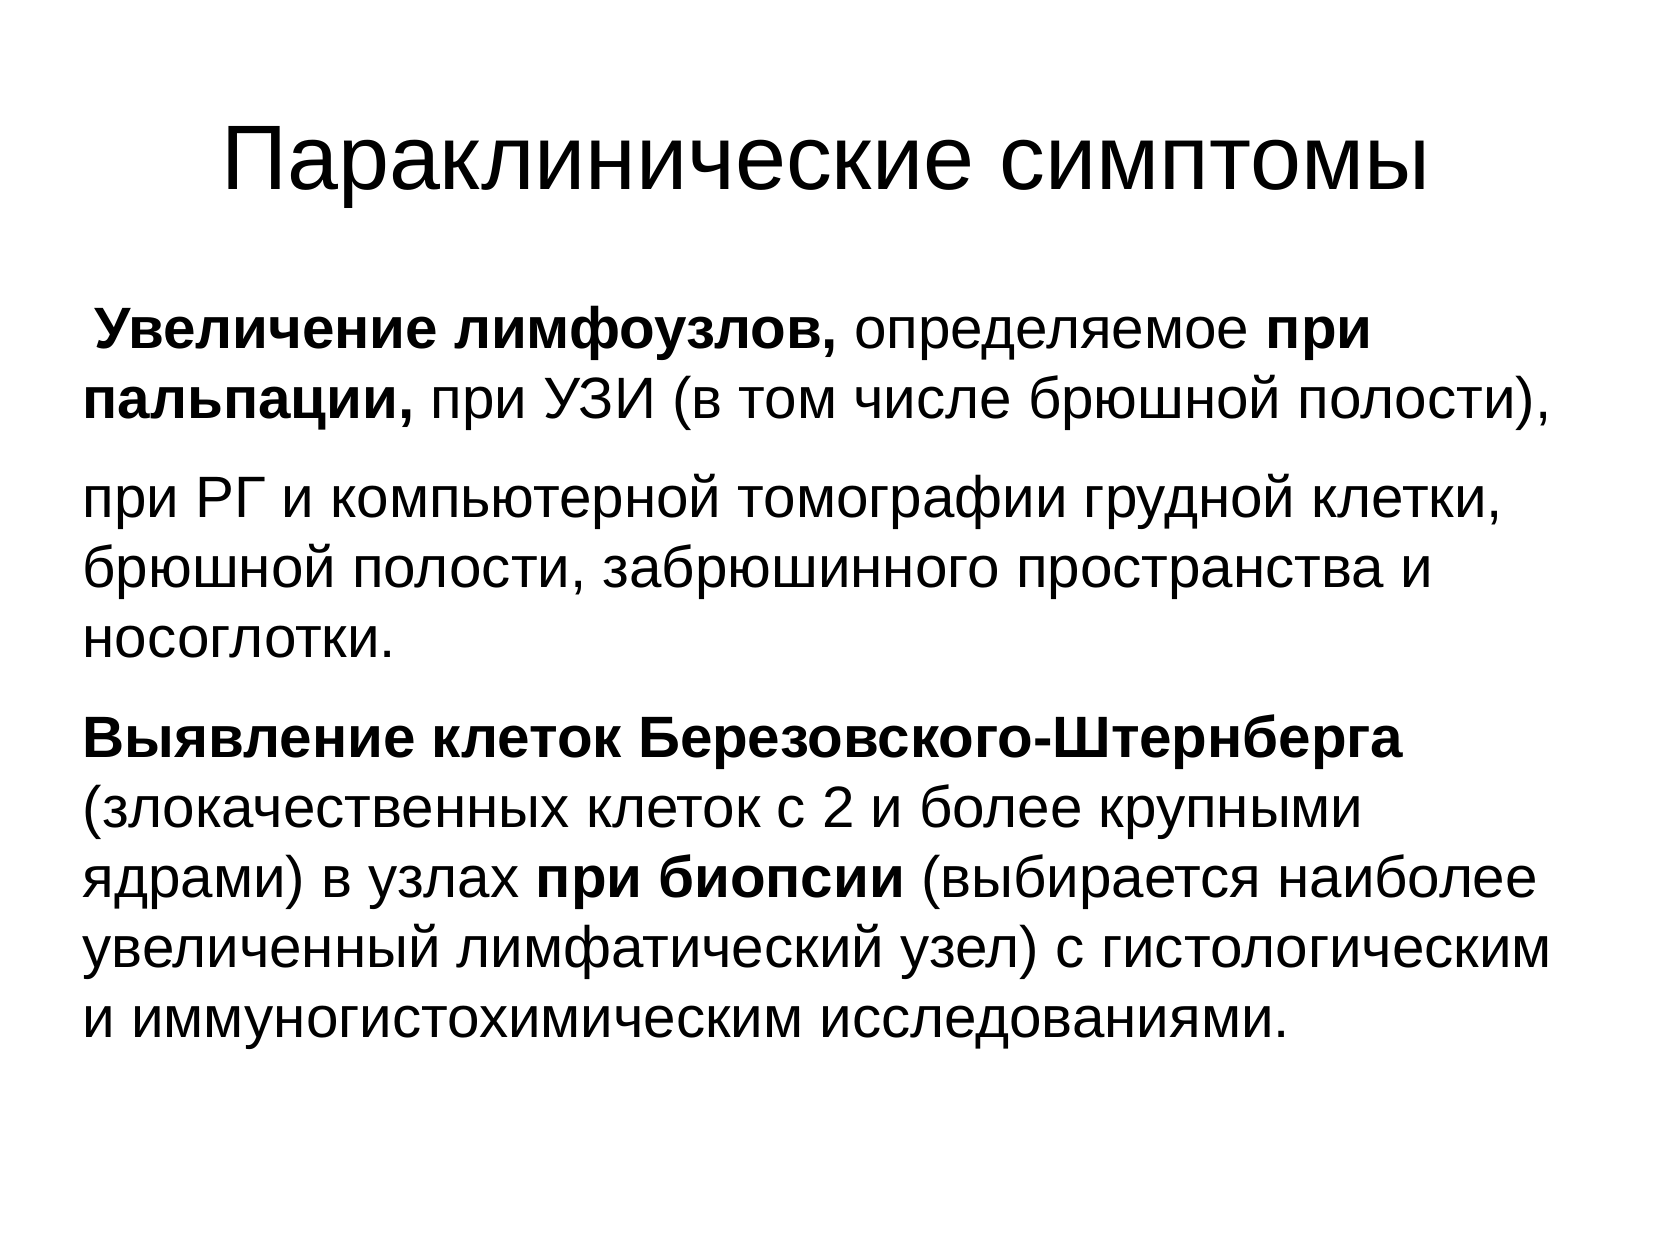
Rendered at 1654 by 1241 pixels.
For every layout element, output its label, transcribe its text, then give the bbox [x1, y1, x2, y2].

list Увеличение лимфоузлов, определяемое при пальпации, при УЗИ (в том числе брюшной полости), при РГ и компьютерной томографии грудной клетки, брюшной полости, забрюшинного пространства и носоглотки. Выявление клеток Березовского-Штернберга (злокачественных клеток с 2 и более крупными ядрами) в узлах при биопсии (выбирается наиболее увеличенный лимфатический узел) с гистологическим и иммуногистохимическим исследованиями. [82, 290, 1571, 1010]
title Параклинические симптомы [82, 49, 1571, 257]
